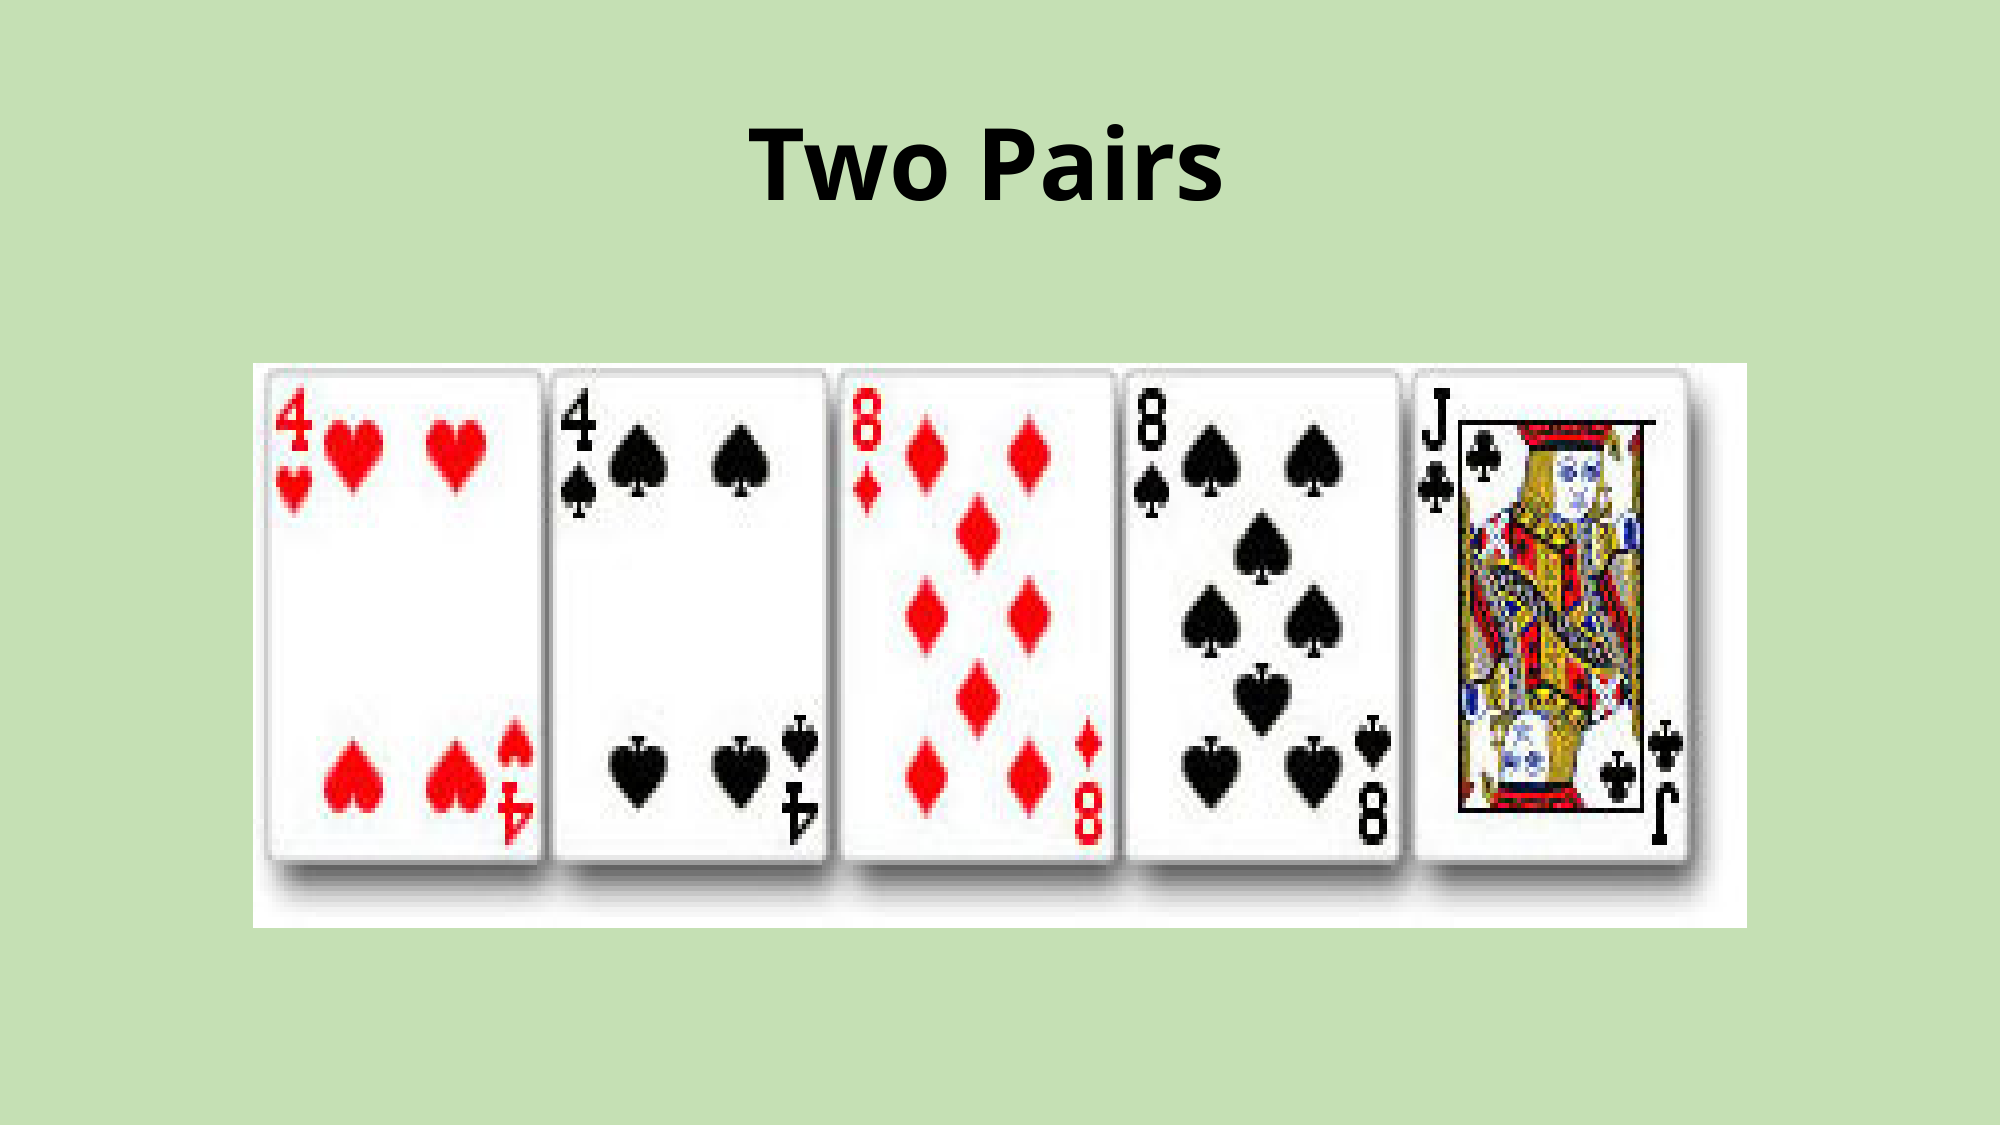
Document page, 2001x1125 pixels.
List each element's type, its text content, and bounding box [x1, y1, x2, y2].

picture [253, 363, 1747, 928]
title Two Pairs [137, 59, 1863, 278]
